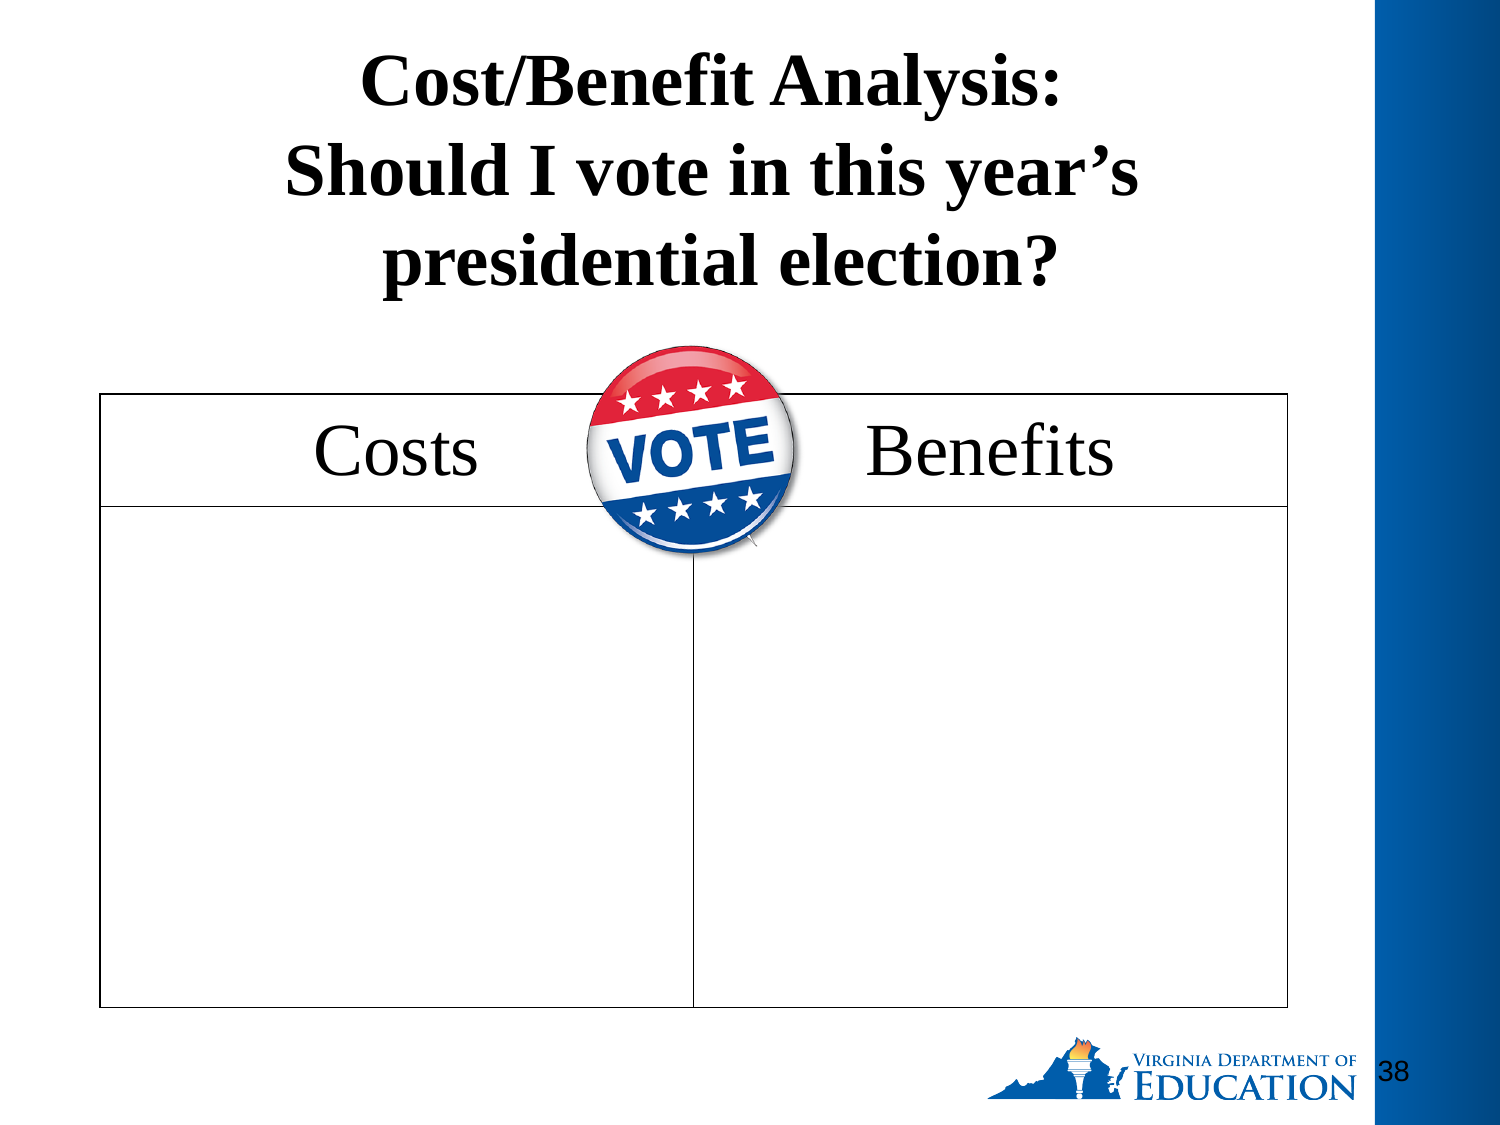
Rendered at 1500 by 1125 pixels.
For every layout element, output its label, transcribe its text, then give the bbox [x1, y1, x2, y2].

table_header Benefits [812, 395, 1287, 506]
list Cost/Benefit Analysis: Should I vote in this year’s presidential election? [99, 15, 1288, 382]
picture [581, 338, 807, 563]
picture [987, 1037, 1357, 1100]
slide_number 38 [1362, 1040, 1425, 1100]
table_header Costs [101, 395, 576, 506]
table_cell [101, 507, 693, 1007]
table_cell [694, 507, 1287, 1007]
